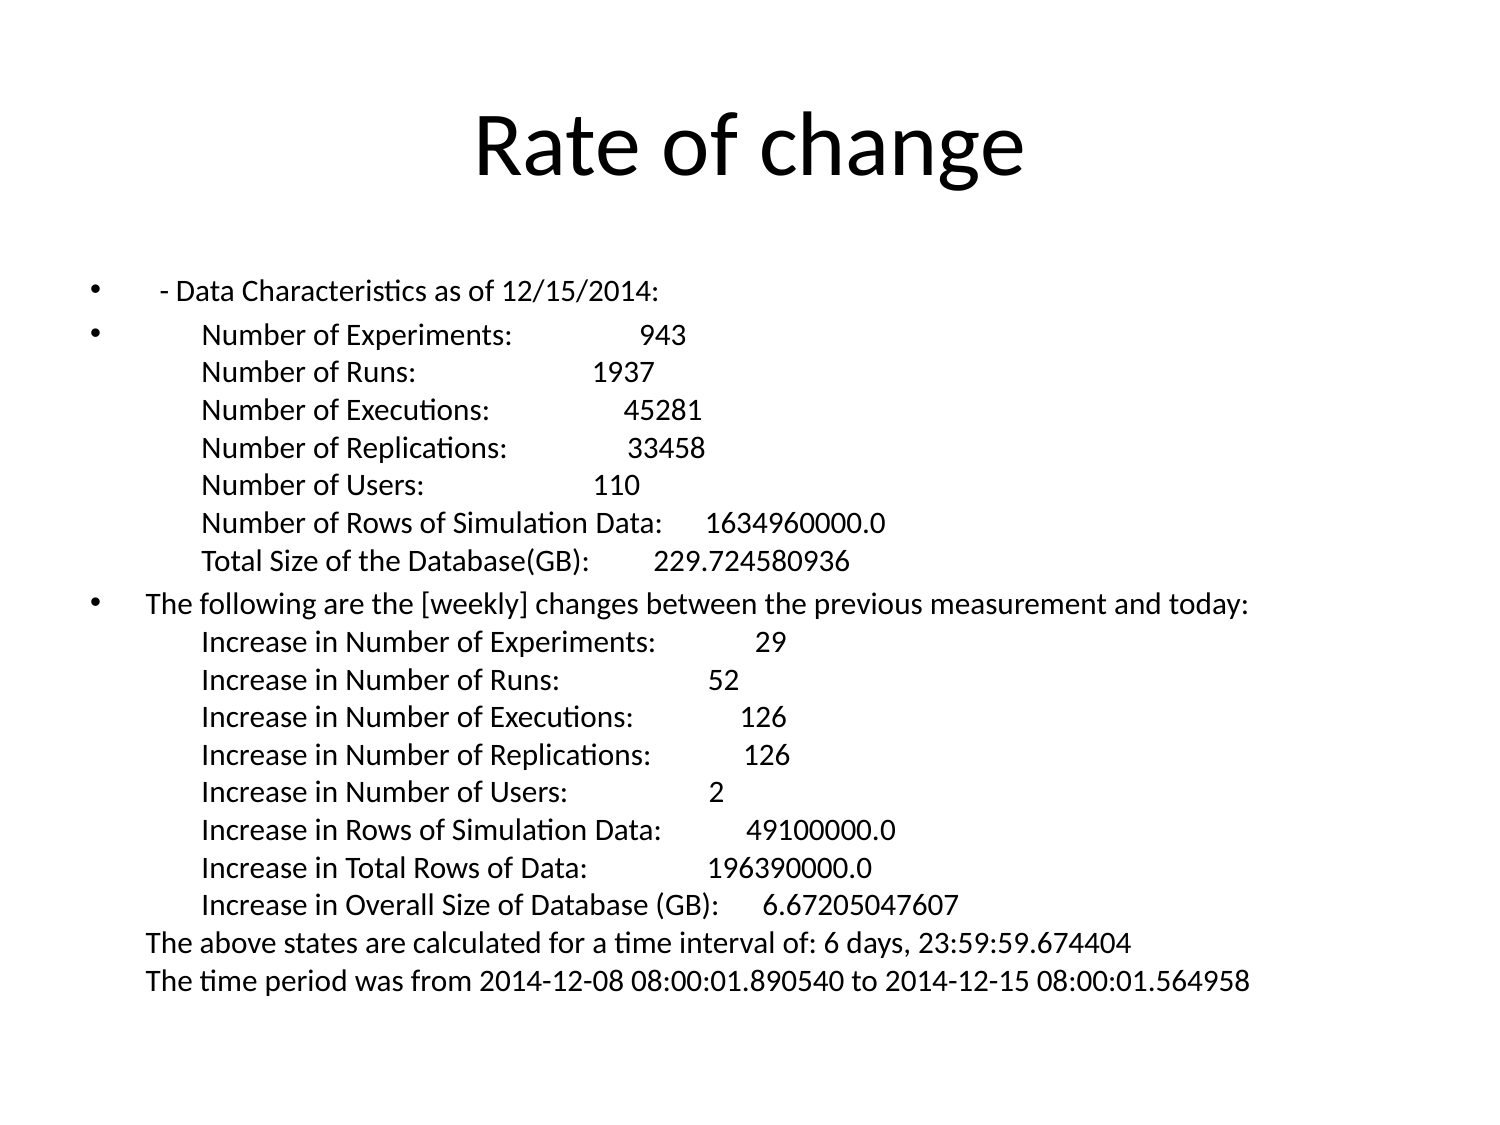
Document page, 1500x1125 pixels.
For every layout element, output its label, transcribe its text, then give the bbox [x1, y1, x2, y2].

title Rate of change [75, 45, 1425, 233]
list - Data Characteristics as of 12/15/2014: Number of Experiments: 943 Number of Runs: 1937 Number of Executions: 45281 Number of Replications: 33458 Number of Users: 110 Number of Rows of Simulation Data: 1634960000.0 Total Size of the Database(GB): 229.724580936 The following are the [weekly] changes between the previous measurement and today: Increase in Number of Experiments: 29 Increase in Number of Runs: 52 Increase in Number of Executions: 126 Increase in Number of Replications: 126 Increase in Number of Users: 2 Increase in Rows of Simulation Data: 49100000.0 Increase in Total Rows of Data: 196390000.0 Increase in Overall Size of Database (GB): 6.67205047607 The above states are calculated for a time interval of: 6 days, 23:59:59.674404 The time period was from 2014-12-08 08:00:01.890540 to 2014-12-15 08:00:01.564958 [75, 262, 1425, 1005]
